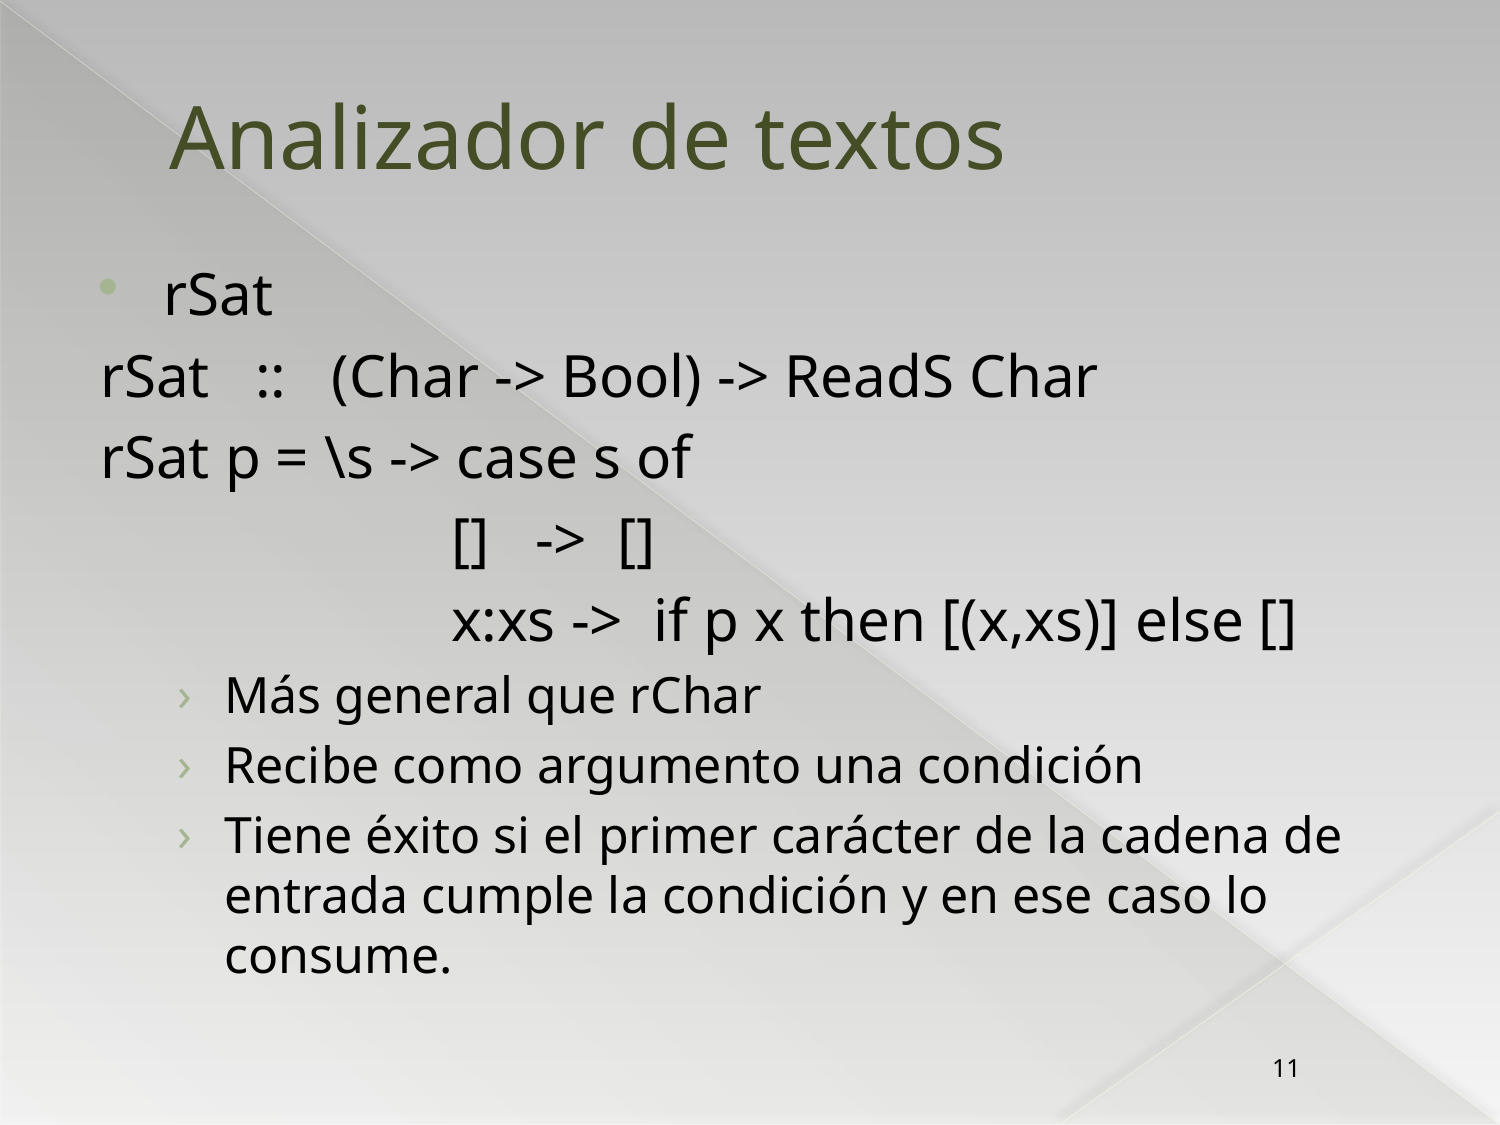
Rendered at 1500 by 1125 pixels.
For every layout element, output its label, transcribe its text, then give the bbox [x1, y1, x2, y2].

list rSat rSat :: (Char -> Bool) -> ReadS Char rSat p = \s -> case s of [] -> [] x:xs -> if p x then [(x,xs)] else [] Más general que rChar Recibe como argumento una condición Tiene éxito si el primer carácter de la cadena de entrada cumple la condición y en ese caso lo consume. [75, 249, 1425, 1013]
title Analizador de textos [75, 43, 1425, 225]
slide_number 11 [1245, 1044, 1328, 1094]
